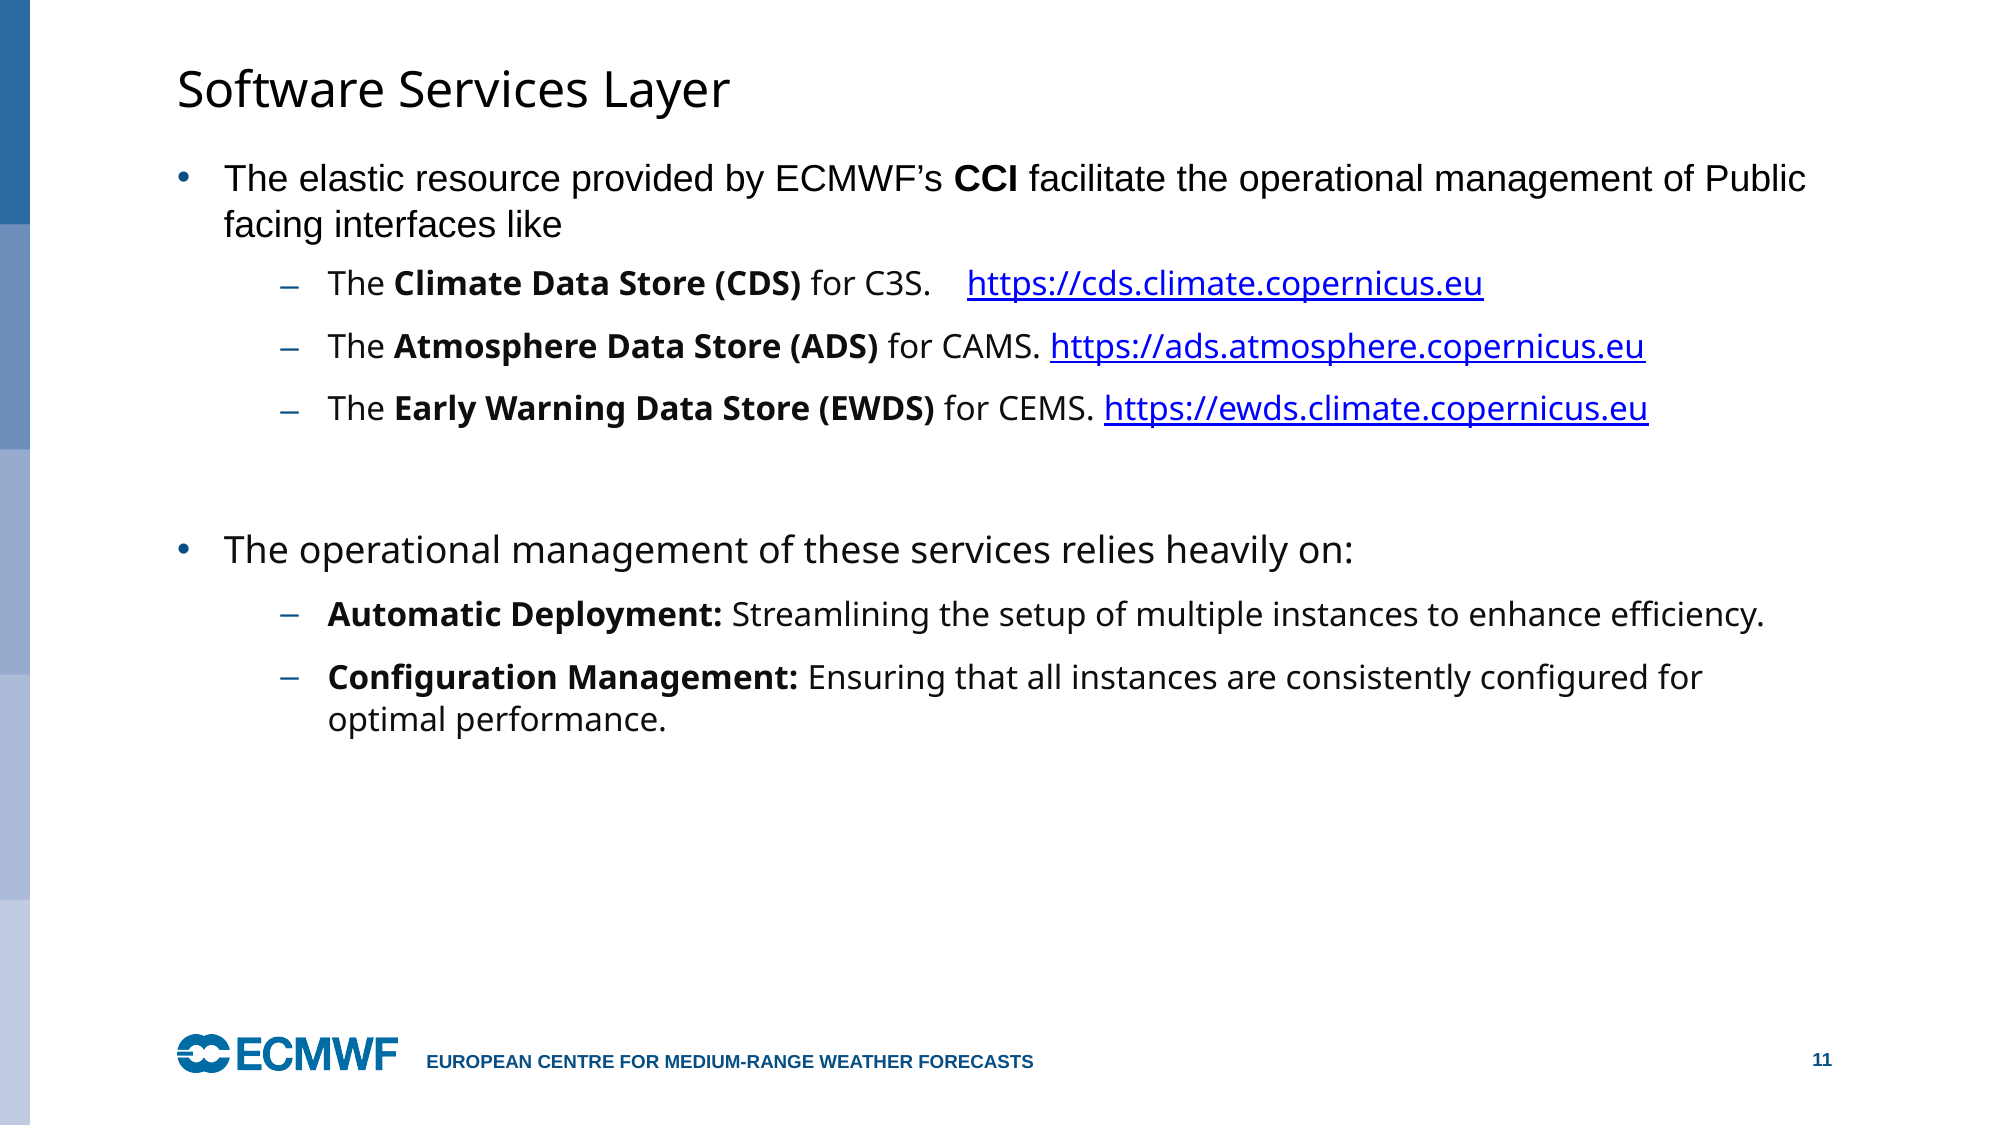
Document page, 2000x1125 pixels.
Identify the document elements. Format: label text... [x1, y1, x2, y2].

footer European Centre for Medium-Range Weather Forecasts [397, 1034, 1063, 1073]
slide_number 11 [1645, 1034, 2000, 1071]
picture [383, 1044, 397, 1051]
picture [0, 0, 30, 1125]
picture [177, 1034, 397, 1073]
title Software Services Layer [177, 59, 1823, 120]
list The elastic resource provided by ECMWF’s CCI facilitate the operational management of Public facing interfaces like The Climate Data Store (CDS) for C3S. https://cds.climate.copernicus.eu The Atmosphere Data Store (ADS) for CAMS. https://ads.atmosphere.copernicus.eu The Early Warning Data Store (EWDS) for CEMS. https://ewds.climate.copernicus.eu The operational management of these services relies heavily on: Automatic Deployment: Streamlining the setup of multiple instances to enhance efficiency. Configuration Management: Ensuring that all instances are consistently configured for optimal performance. [177, 153, 1823, 972]
